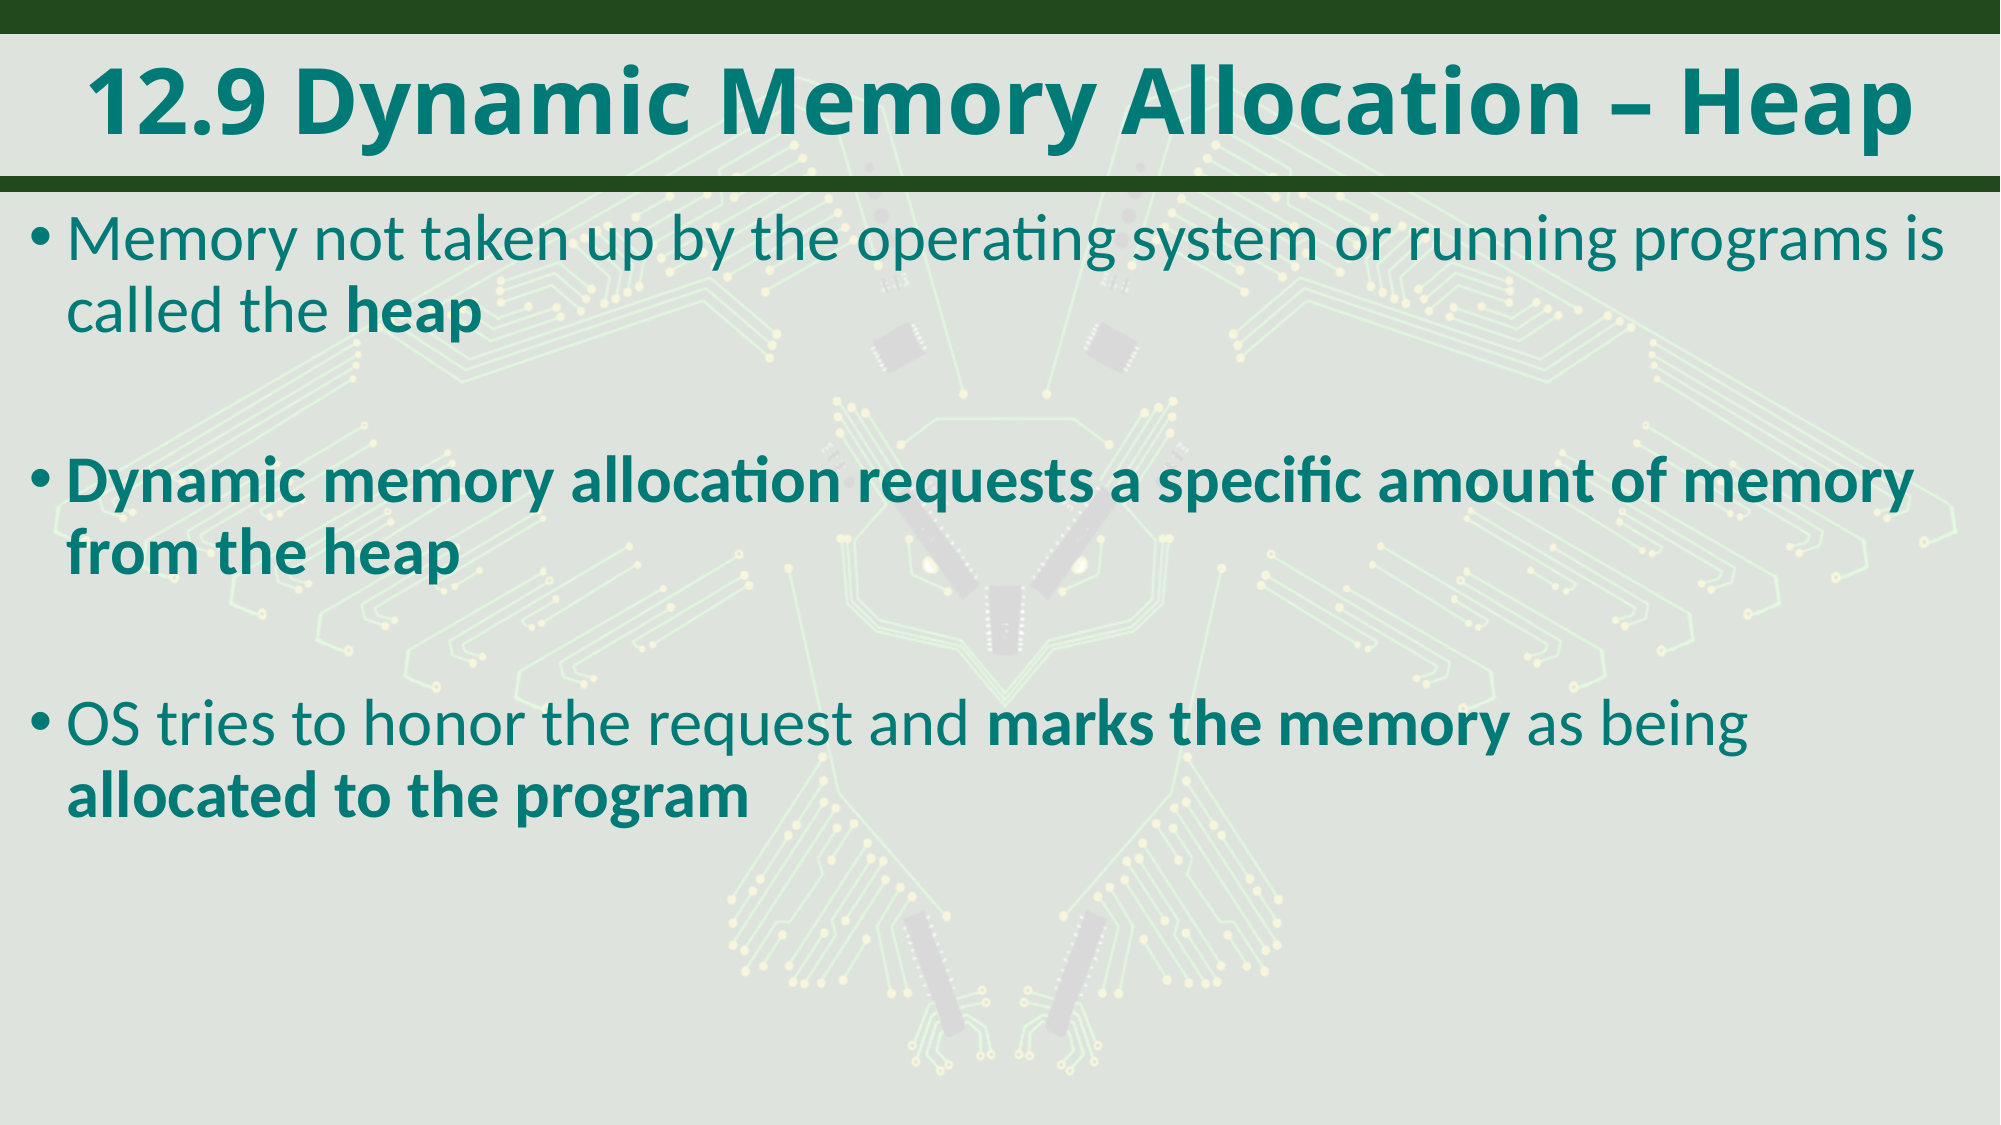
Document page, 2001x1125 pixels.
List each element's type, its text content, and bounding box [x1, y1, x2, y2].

title 12.9 Dynamic Memory Allocation – Heap [13, 36, 1989, 173]
list Memory not taken up by the operating system or running programs is called the heap Dynamic memory allocation requests a specific amount of memory from the heap OS tries to honor the request and marks the memory as being allocated to the program [13, 195, 1989, 1014]
